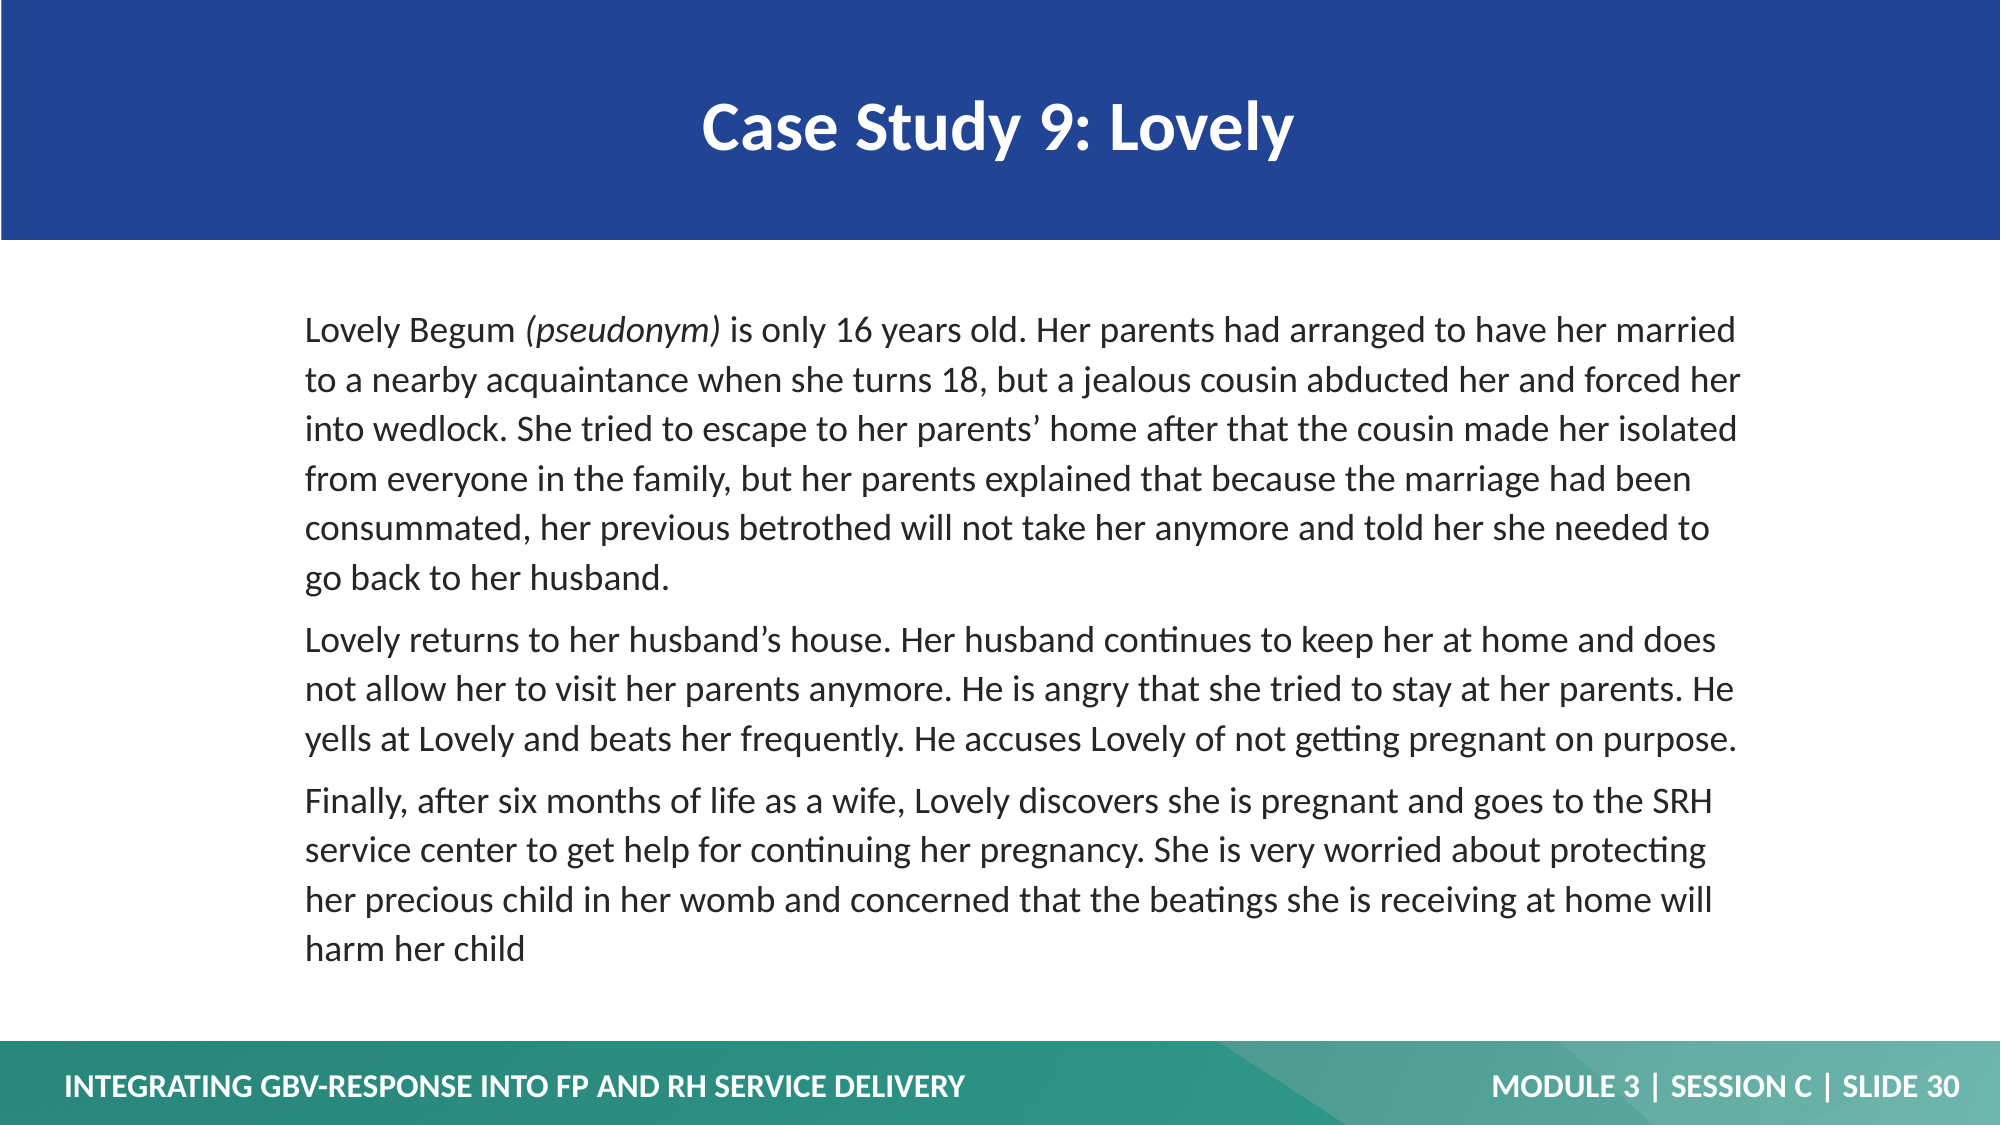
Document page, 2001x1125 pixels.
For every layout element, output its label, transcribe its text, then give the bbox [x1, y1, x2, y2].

picture [0, 1041, 2000, 1125]
text_box Lovely Begum (pseudonym) is only 16 years old. Her parents had arranged to have her married to a nearby acquaintance when she turns 18, but a jealous cousin abducted her and forced her into wedlock. She tried to escape to her parents’ home after that the cousin made her isolated from everyone in the family, but her parents explained that because the marriage had been consummated, her previous betrothed will not take her anymore and told her she needed to go back to her husband. Lovely returns to her husband’s house. Her husband continues to keep her at home and does not allow her to visit her parents anymore. He is angry that she tried to stay at her parents. He yells at Lovely and beats her frequently. He accuses Lovely of not getting pregnant on purpose. Finally, after six months of life as a wife, Lovely discovers she is pregnant and goes to the SRH service center to get help for continuing her pregnancy. She is very worried about protecting her precious child in her womb and concerned that the beatings she is receiving at home will harm her child [290, 293, 1771, 977]
text_box [0, 0, 2000, 241]
text_box Case Study 9: Lovely [0, 72, 1999, 173]
